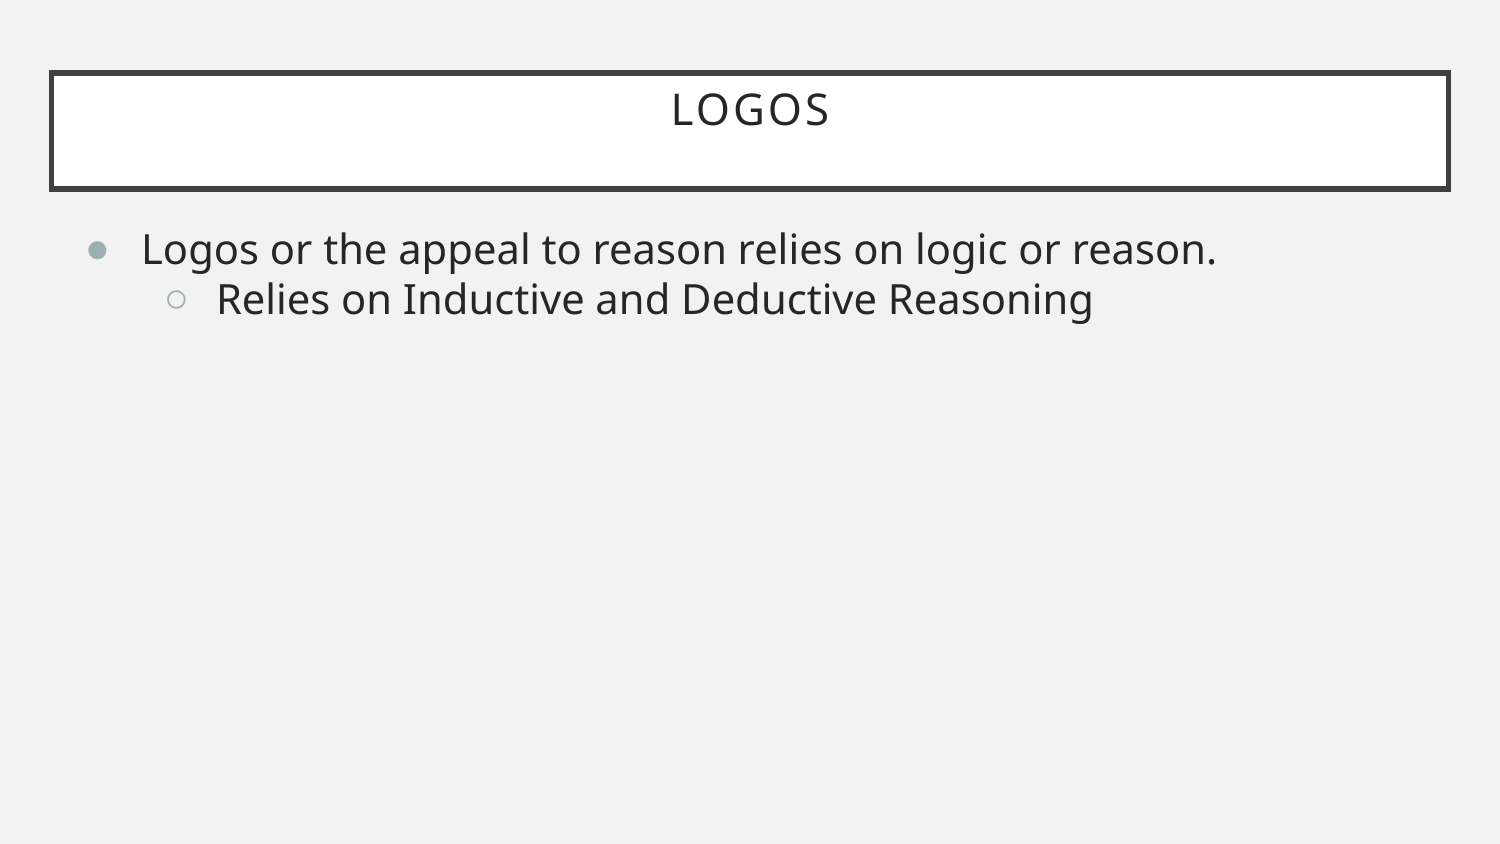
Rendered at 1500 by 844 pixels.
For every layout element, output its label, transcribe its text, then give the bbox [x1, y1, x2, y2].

title Logos [49, 70, 1451, 192]
list Logos or the appeal to reason relies on logic or reason. Relies on Inductive and Deductive Reasoning [51, 207, 1449, 750]
